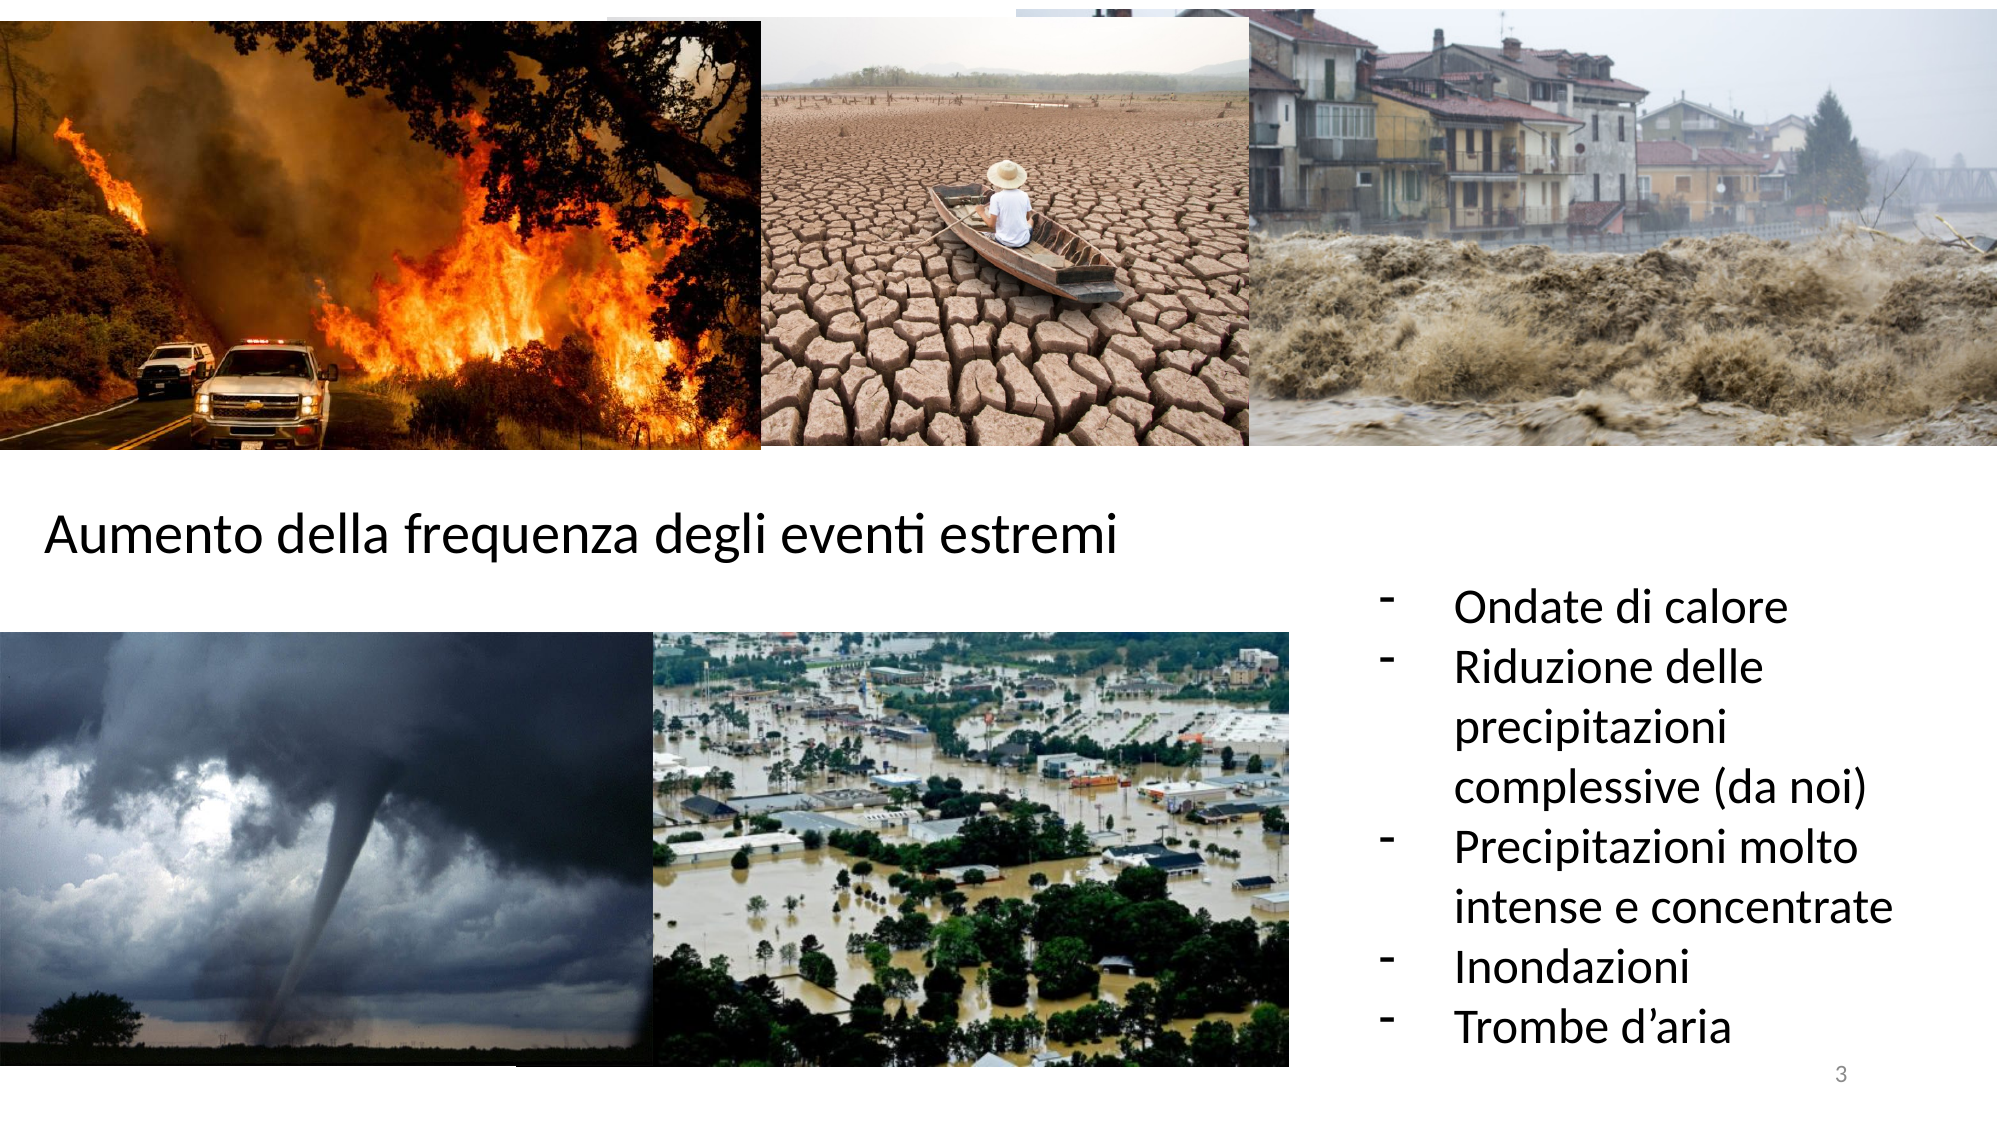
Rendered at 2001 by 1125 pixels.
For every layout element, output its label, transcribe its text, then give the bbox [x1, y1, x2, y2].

text_box Aumento della frequenza degli eventi estremi [29, 487, 1135, 573]
slide_number 3 [1412, 1042, 1863, 1103]
picture [0, 9, 1997, 450]
text_box Ondate di calore Riduzione delle precipitazioni complessive (da noi) Precipitazioni molto intense e concentrate Inondazioni Trombe d’aria [1364, 495, 1997, 1061]
picture [0, 632, 1289, 1067]
